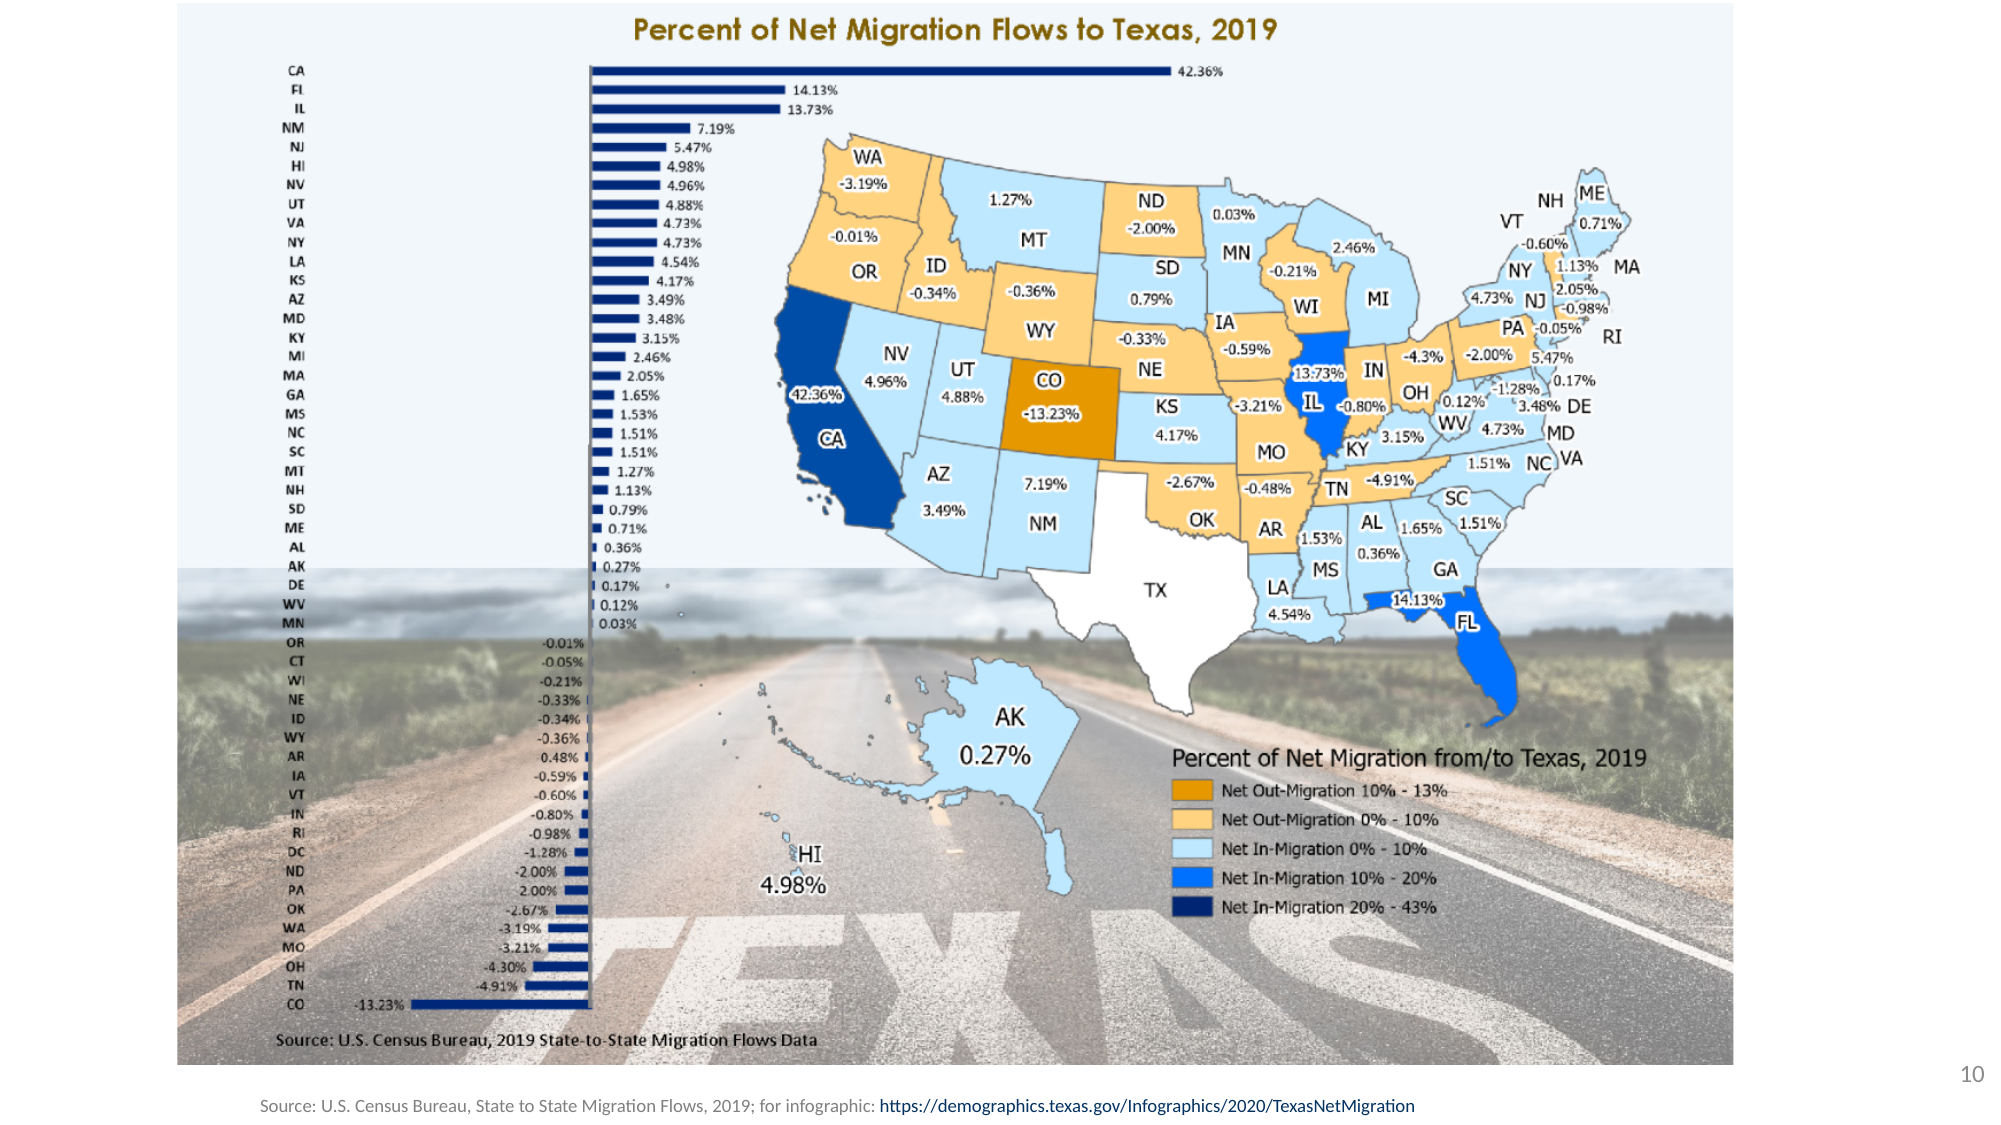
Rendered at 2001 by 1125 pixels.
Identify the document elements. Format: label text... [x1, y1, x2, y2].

text_box Source: U.S. Census Bureau, State to State Migration Flows, 2019; for infographic: https://demographics.texas.gov/Infographics/2020/TexasNetMigration [245, 1086, 1557, 1124]
slide_number 10 [1550, 1042, 2000, 1103]
picture [177, 3, 1734, 1065]
